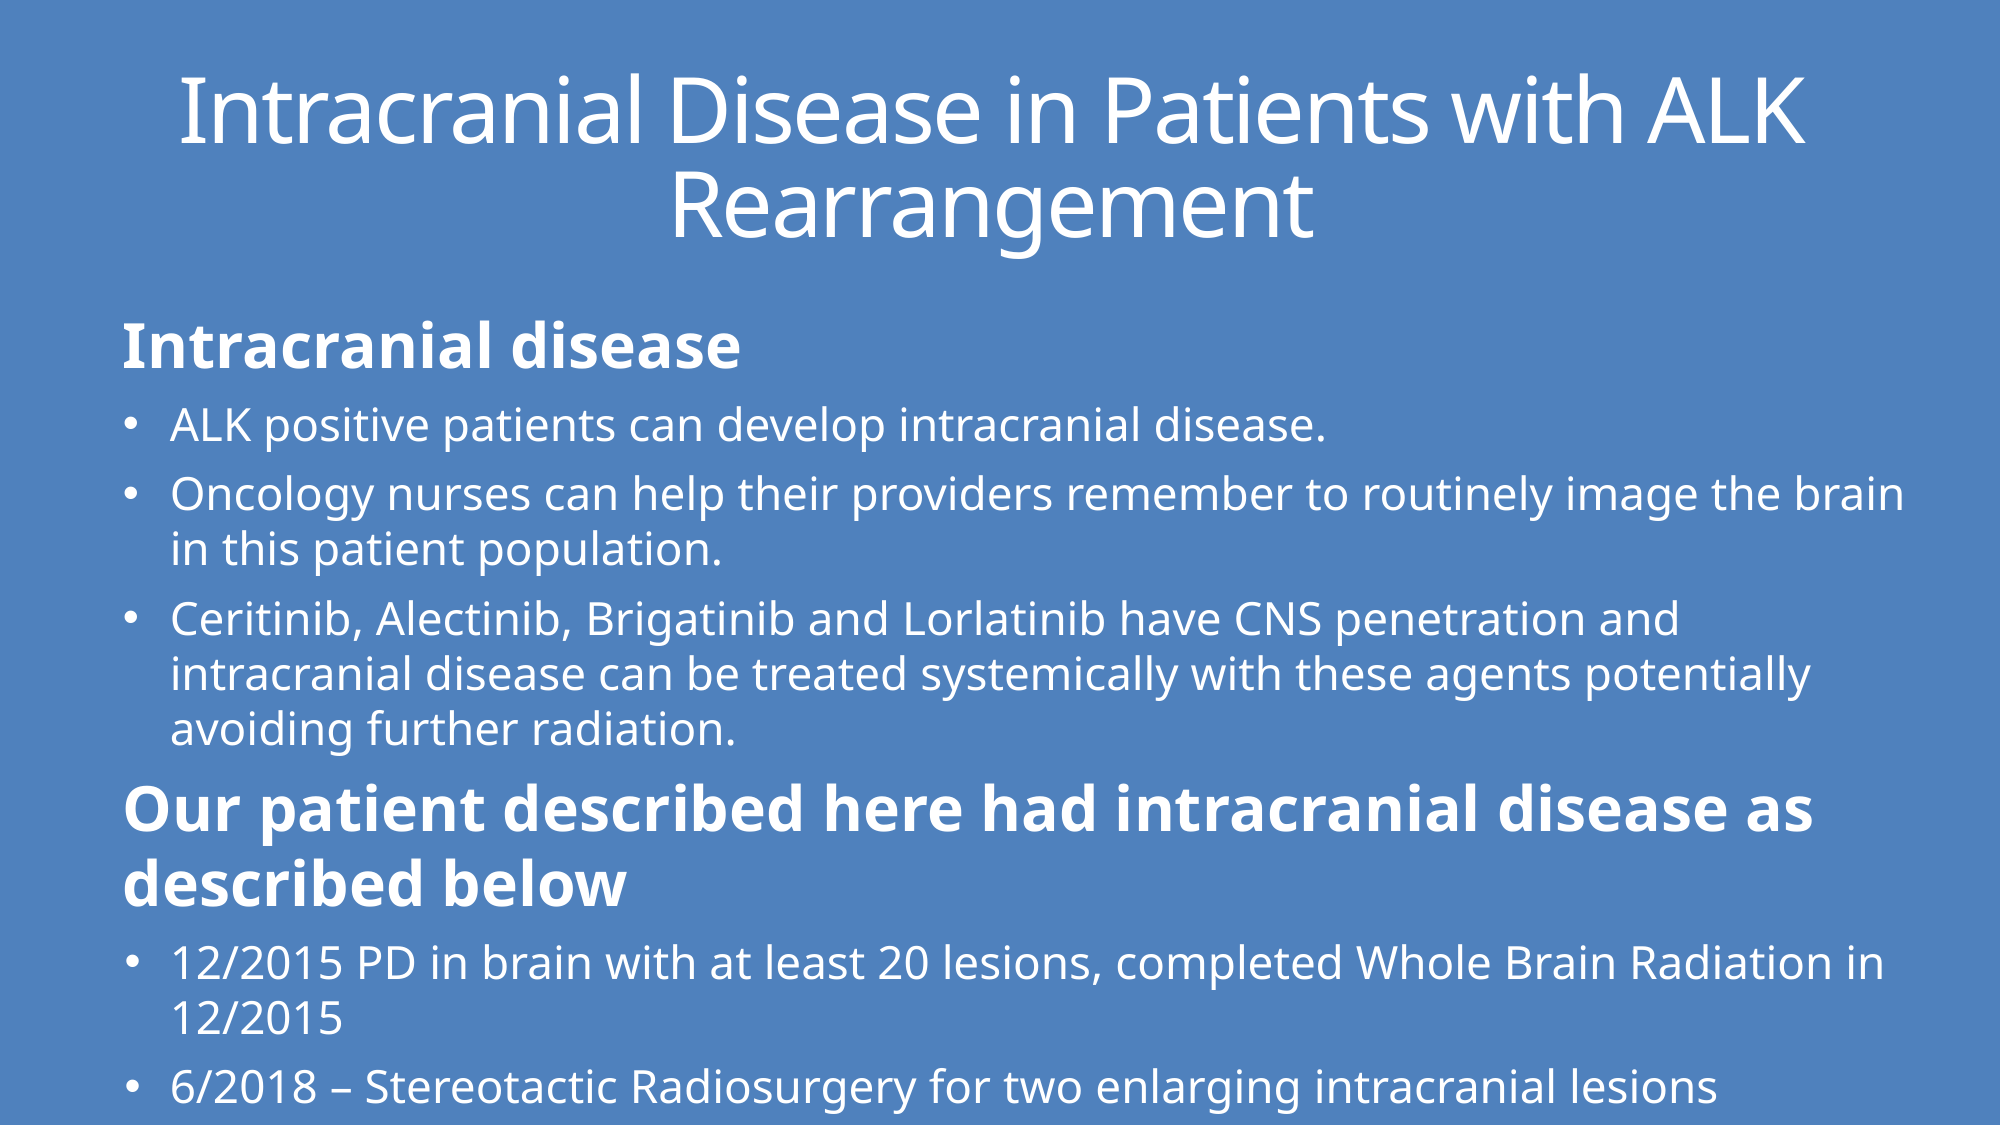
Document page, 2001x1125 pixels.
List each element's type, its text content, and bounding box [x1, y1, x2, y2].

list Intracranial disease ALK positive patients can develop intracranial disease. Oncology nurses can help their providers remember to routinely image the brain in this patient population. Ceritinib, Alectinib, Brigatinib and Lorlatinib have CNS penetration and intracranial disease can be treated systemically with these agents potentially avoiding further radiation. Our patient described here had intracranial disease as described below 12/2015 PD in brain with at least 20 lesions, completed Whole Brain Radiation in 12/2015 6/2018 – Stereotactic Radiosurgery for two enlarging intracranial lesions 7/2019 – MRI showed stable to slightly more prominent subcentimeter enhancing lesions with 2 questionable new punctate foci. No new intervention to date. [107, 298, 1923, 980]
title Intracranial Disease in Patients with ALK Rearrangement [107, 26, 1875, 298]
